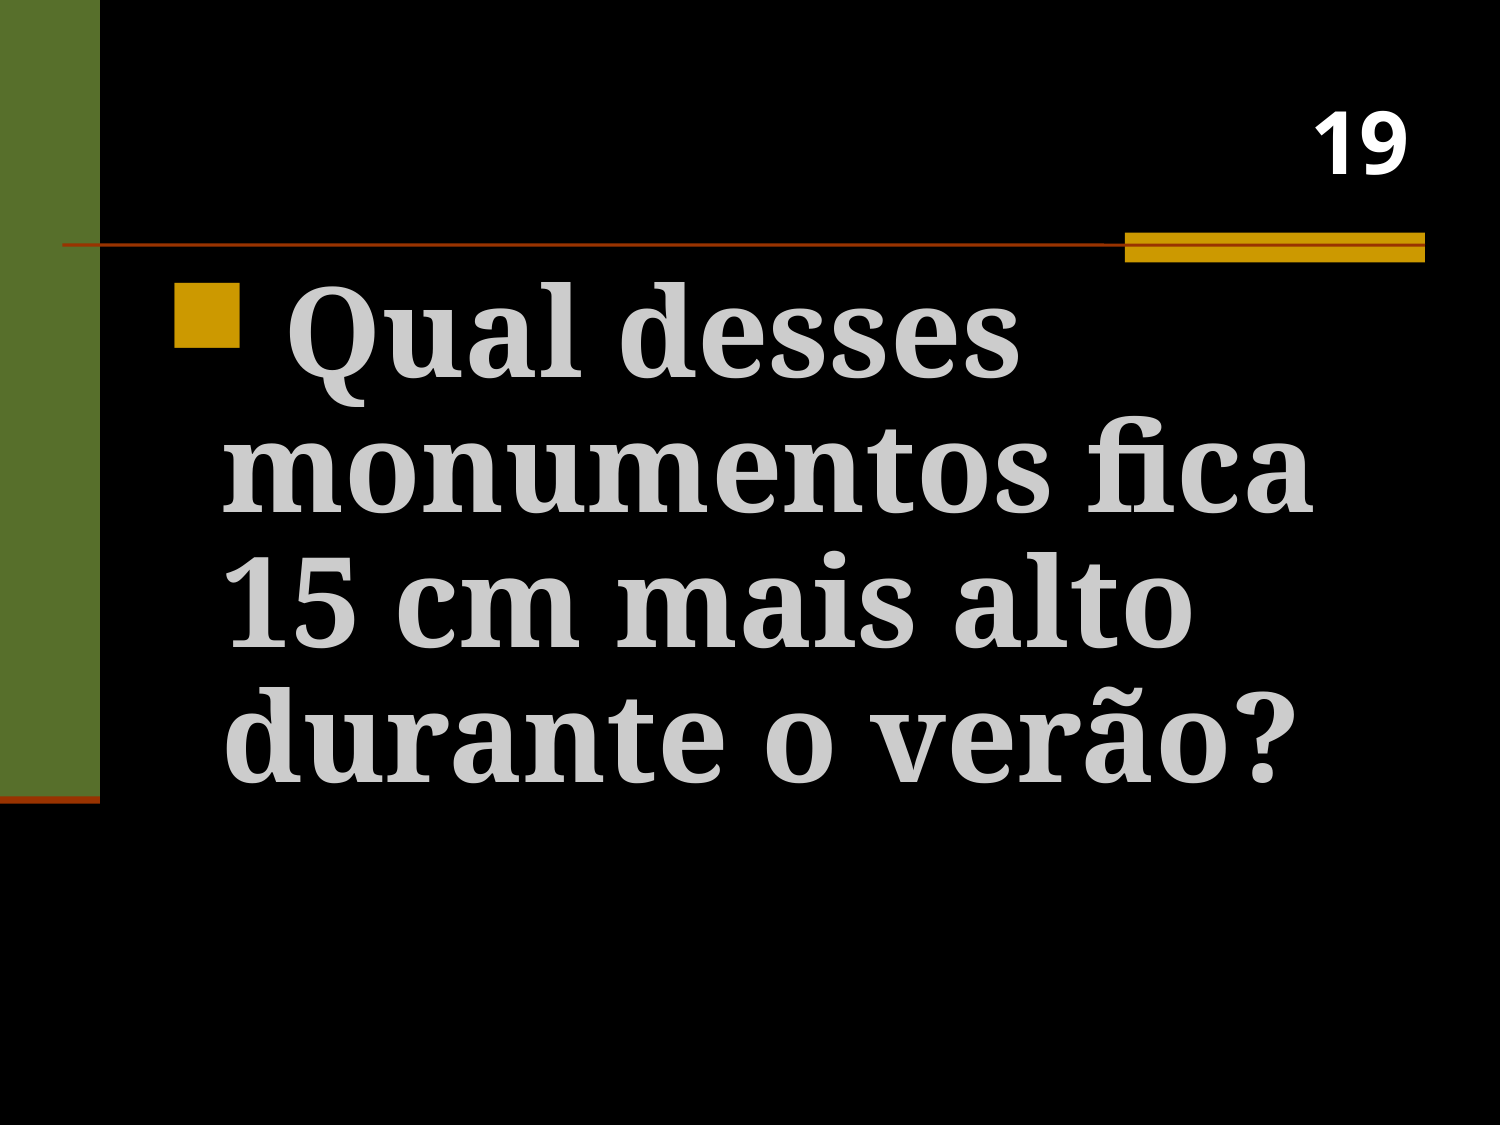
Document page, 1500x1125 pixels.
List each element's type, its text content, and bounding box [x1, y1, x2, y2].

title 19 [150, 45, 1425, 234]
list Qual desses monumentos fica 15 cm mais alto durante o verão? [150, 262, 1425, 1125]
